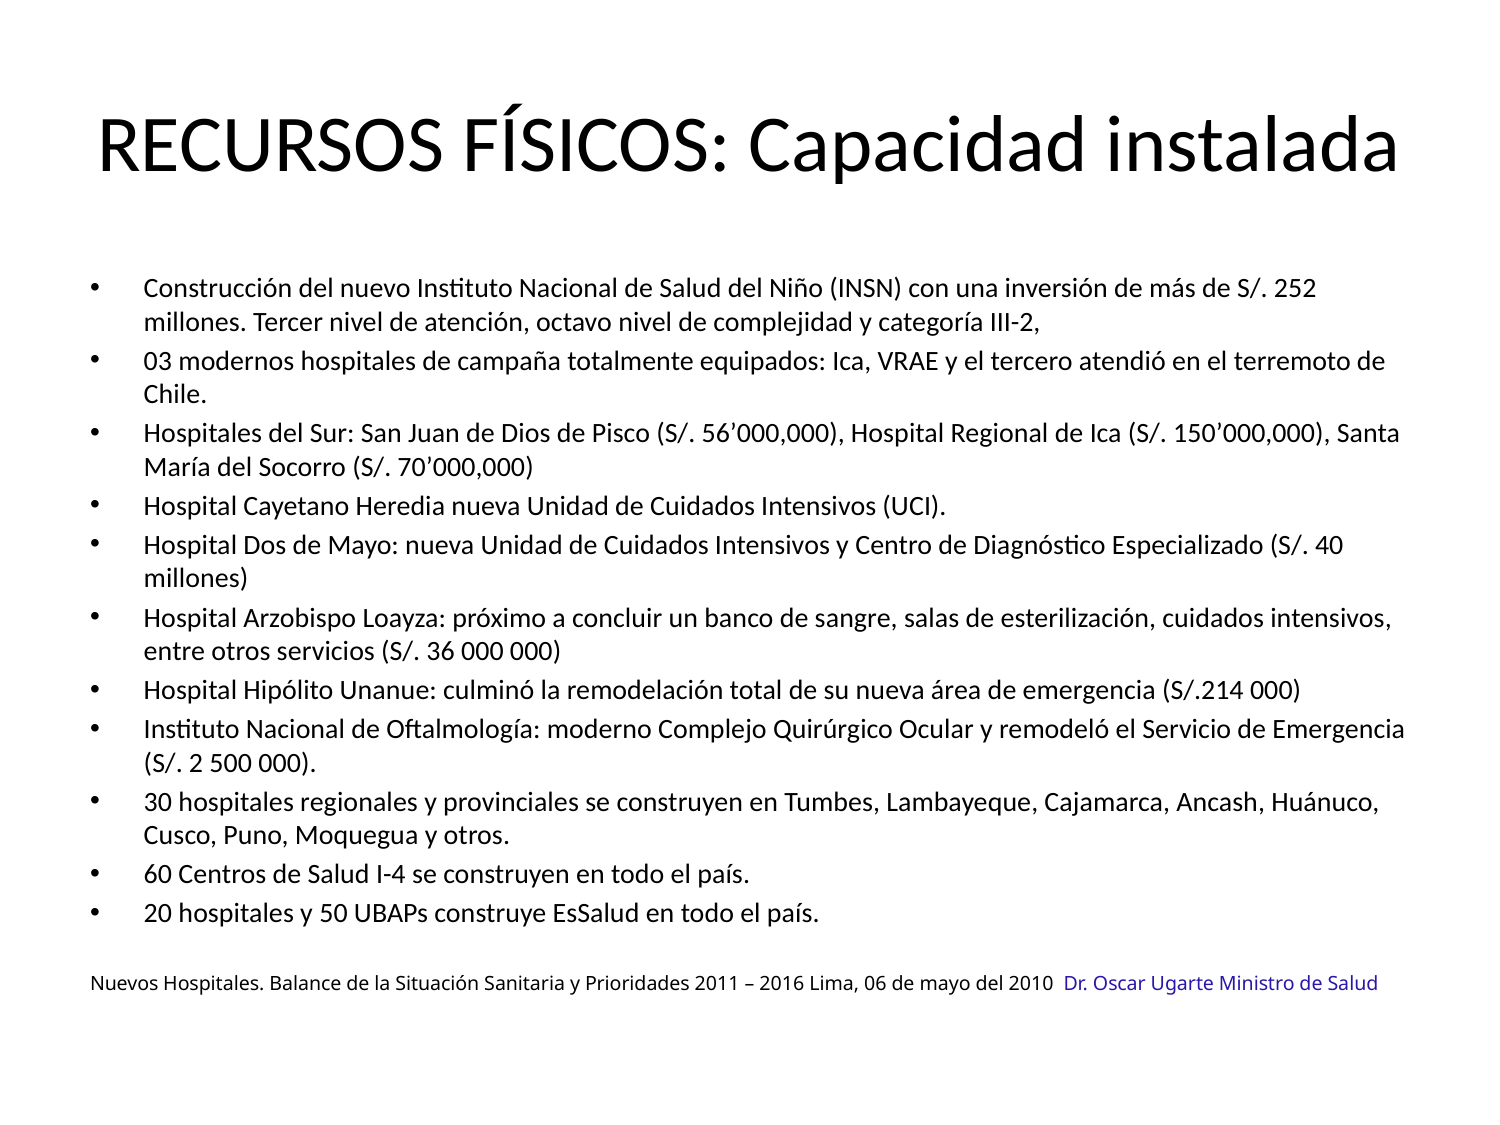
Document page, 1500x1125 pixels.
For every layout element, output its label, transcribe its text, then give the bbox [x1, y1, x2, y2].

list Construcción del nuevo Instituto Nacional de Salud del Niño (INSN) con una inversión de más de S/. 252 millones. Tercer nivel de atención, octavo nivel de complejidad y categoría III-2, 03 modernos hospitales de campaña totalmente equipados: Ica, VRAE y el tercero atendió en el terremoto de Chile. Hospitales del Sur: San Juan de Dios de Pisco (S/. 56’000,000), Hospital Regional de Ica (S/. 150’000,000), Santa María del Socorro (S/. 70’000,000) Hospital Cayetano Heredia nueva Unidad de Cuidados Intensivos (UCI). Hospital Dos de Mayo: nueva Unidad de Cuidados Intensivos y Centro de Diagnóstico Especializado (S/. 40 millones) Hospital Arzobispo Loayza: próximo a concluir un banco de sangre, salas de esterilización, cuidados intensivos, entre otros servicios (S/. 36 000 000) Hospital Hipólito Unanue: culminó la remodelación total de su nueva área de emergencia (S/.214 000) Instituto Nacional de Oftalmología: moderno Complejo Quirúrgico Ocular y remodeló el Servicio de Emergencia (S/. 2 500 000). 30 hospitales regionales y provinciales se construyen en Tumbes, Lambayeque, Cajamarca, Ancash, Huánuco, Cusco, Puno, Moquegua y otros. 60 Centros de Salud I-4 se construyen en todo el país. 20 hospitales y 50 UBAPs construye EsSalud en todo el país. Nuevos Hospitales. Balance de la Situación Sanitaria y Prioridades 2011 – 2016 Lima, 06 de mayo del 2010 Dr. Oscar Ugarte Ministro de Salud [75, 262, 1425, 1005]
title RECURSOS FÍSICOS: Capacidad instalada [75, 45, 1425, 233]
